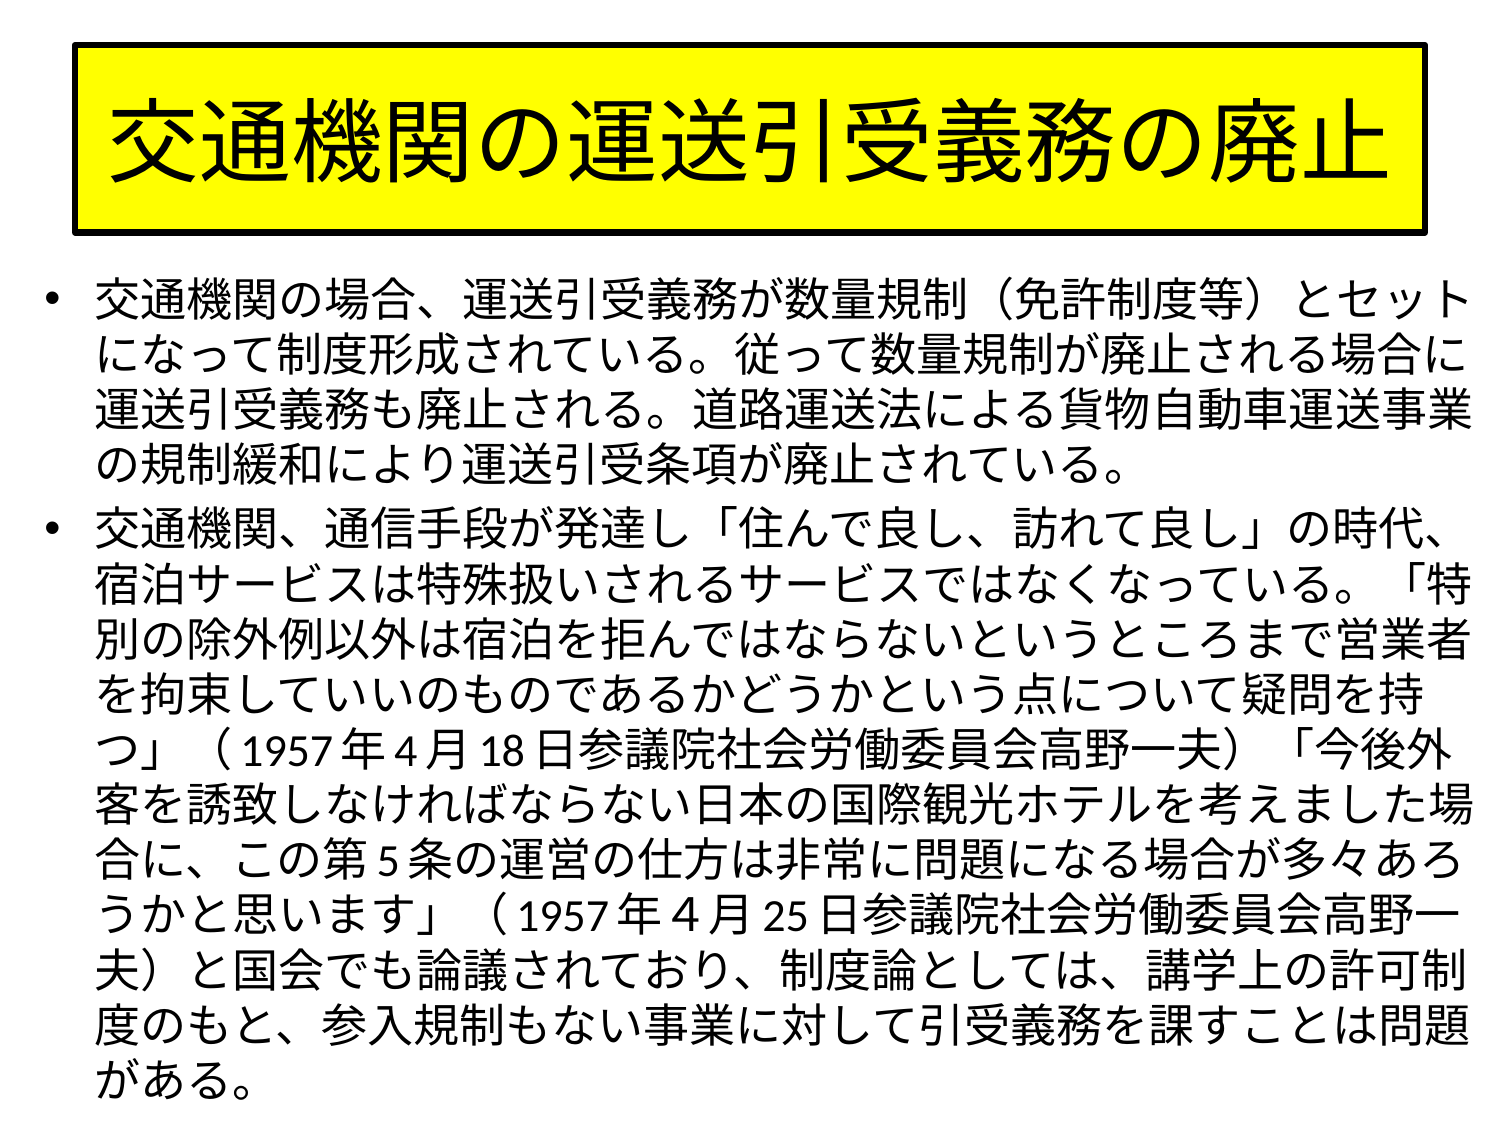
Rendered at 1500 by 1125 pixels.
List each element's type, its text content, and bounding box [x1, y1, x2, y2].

title 交通機関の運送引受義務の廃止 [75, 45, 1425, 233]
list 交通機関の場合、運送引受義務が数量規制（免許制度等）とセットになって制度形成されている。従って数量規制が廃止される場合に運送引受義務も廃止される。道路運送法による貨物自動車運送事業の規制緩和により運送引受条項が廃止されている。 交通機関、通信手段が発達し「住んで良し、訪れて良し」の時代、宿泊サービスは特殊扱いされるサービスではなくなっている。「特別の除外例以外は宿泊を拒んではならないというところまで営業者を拘束していいのものであるかどうかという点について疑問を持つ」（1957年4月18日参議院社会労働委員会高野一夫）「今後外客を誘致しなければならない日本の国際観光ホテルを考えました場合に、この第5条の運営の仕方は非常に問題になる場合が多々あろうかと思います」（1957年４月25日参議院社会労働委員会高野一夫）と国会でも論議されており、制度論としては、講学上の許可制度のもと、参入規制もない事業に対して引受義務を課すことは問題がある。 [29, 262, 1500, 1125]
